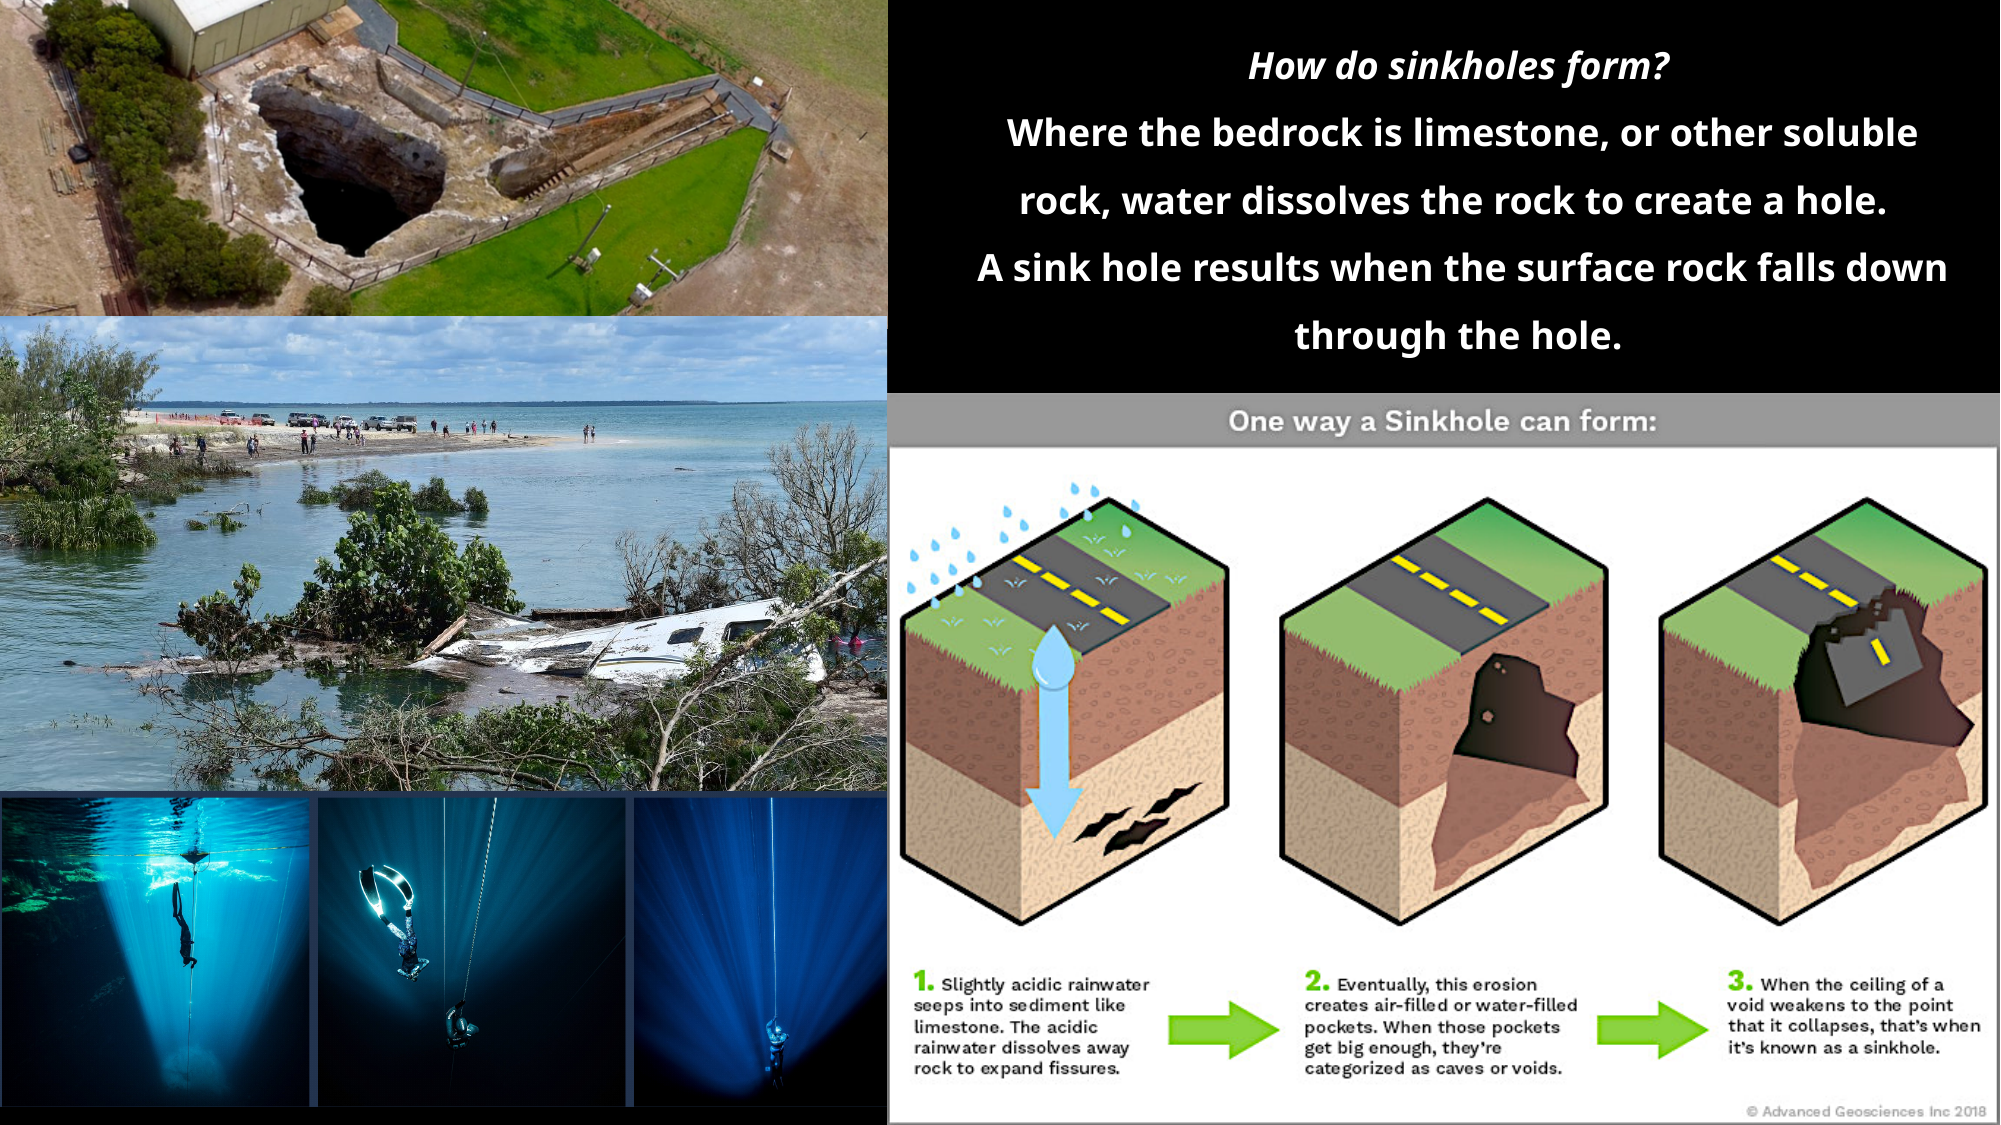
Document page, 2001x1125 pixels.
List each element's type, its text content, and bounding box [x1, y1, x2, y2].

picture [0, 0, 2000, 1125]
text_box How do sinkholes form? Where the bedrock is limestone, or other soluble rock, water dissolves the rock to create a hole. A sink hole results when the surface rock falls down through the hole. [959, 11, 1968, 365]
